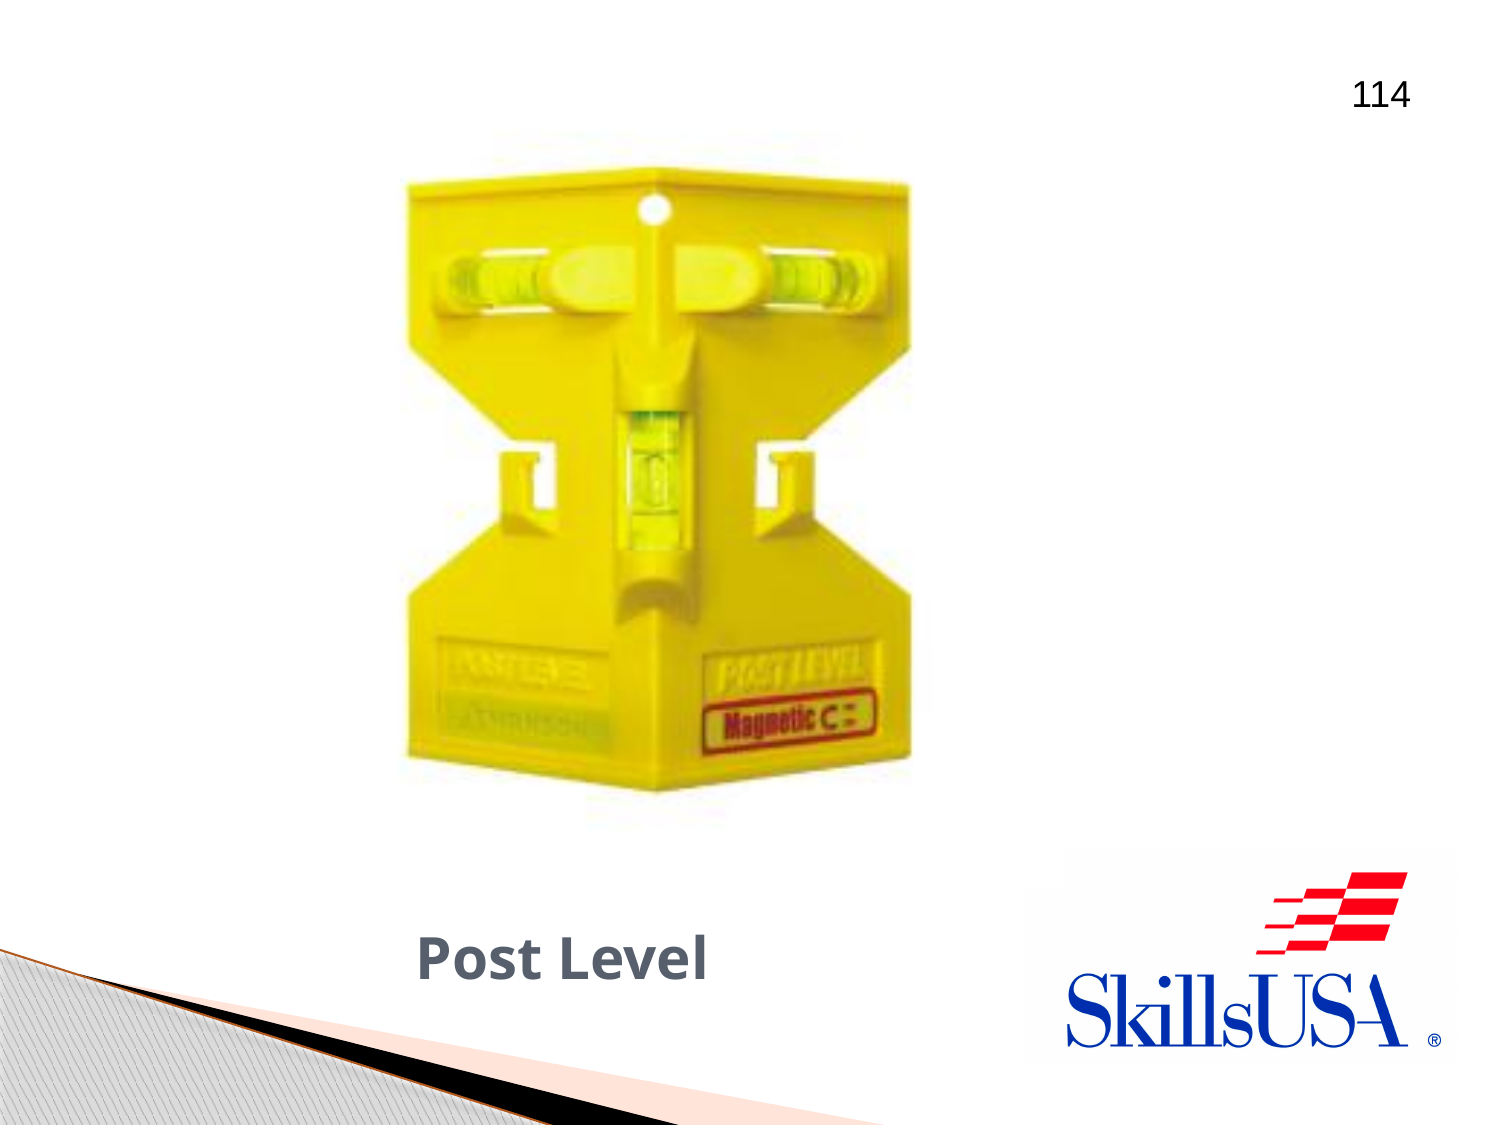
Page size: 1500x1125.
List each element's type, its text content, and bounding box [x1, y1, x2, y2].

text_box 114 [1325, 62, 1438, 123]
picture [262, 87, 1459, 1065]
title Post Level [99, 912, 1018, 1000]
